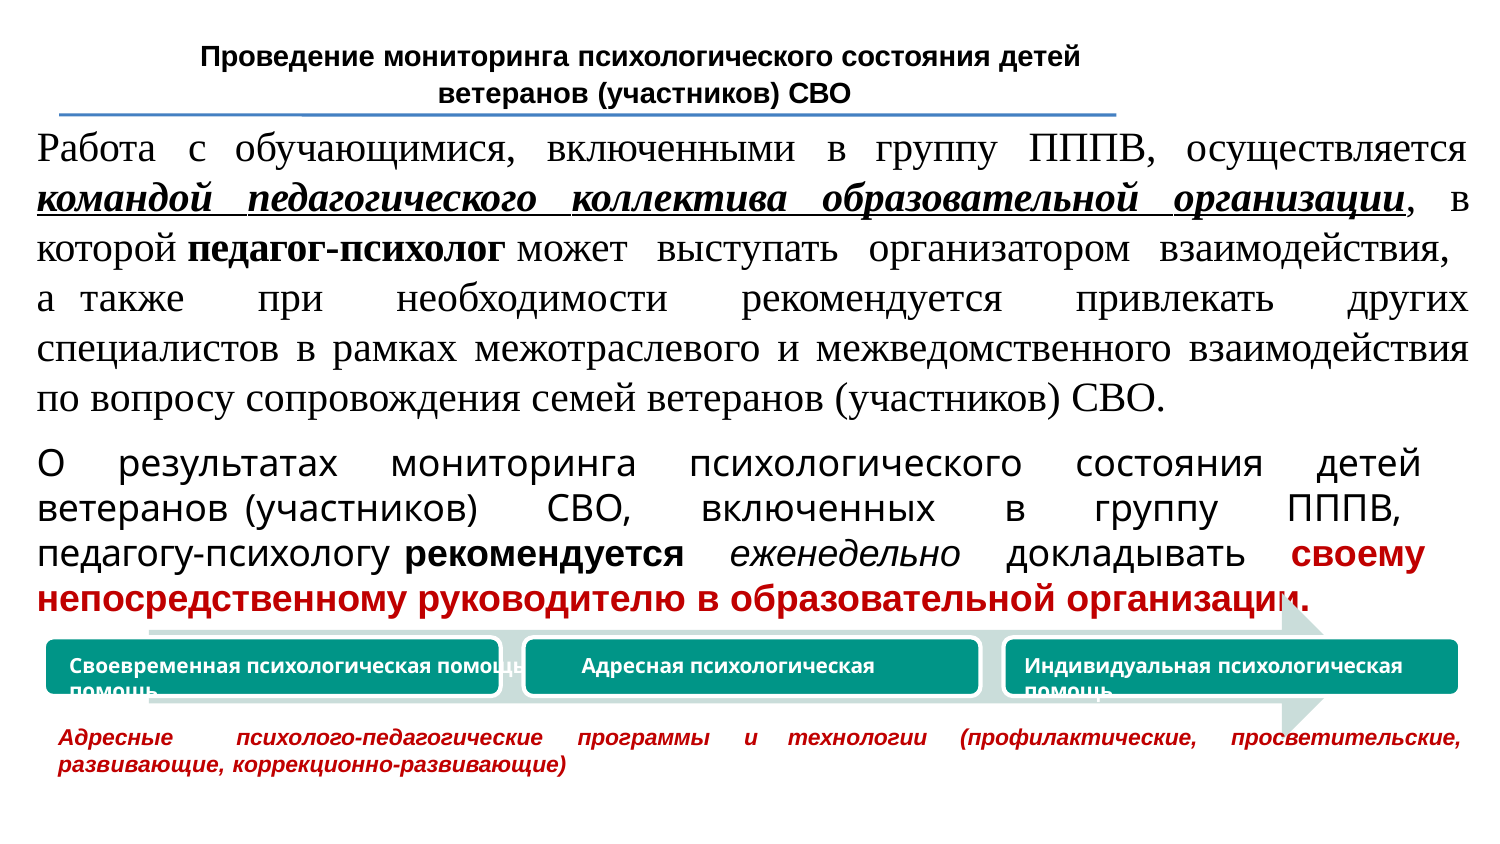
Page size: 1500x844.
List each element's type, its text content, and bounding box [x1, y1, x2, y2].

title Работа с обучающимися, включенными в группу ПППВ, осуществляется [34, 117, 1470, 167]
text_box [41, 592, 1356, 741]
text_box Проведение мониторинга психологического состояния детей ветеранов (участников) СВО [87, 35, 1200, 110]
text_box Адресные психолого-педагогические развивающие, коррекционно-развивающие) [56, 748, 574, 778]
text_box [1001, 634, 1463, 699]
text_box командой педагогического коллектива образовательной организации, в которой педагог-психолог может выступать организатором взаимодействия, а также при необходимости рекомендуется привлекать других специалистов в рамках межотраслевого и межведомственного взаимодействия по вопросу сопровождения семей ветеранов (участников) СВО. О результатах мониторинга психологического состояния детей ветеранов (участников) СВО, включенных в группу ПППВ, педагогу-психологу рекомендуется еженедельно докладывать своему непосредственному руководителю в образовательной организации. [34, 167, 1471, 619]
text_box программы и технологии (профилактические, просветительские, [575, 720, 1467, 750]
